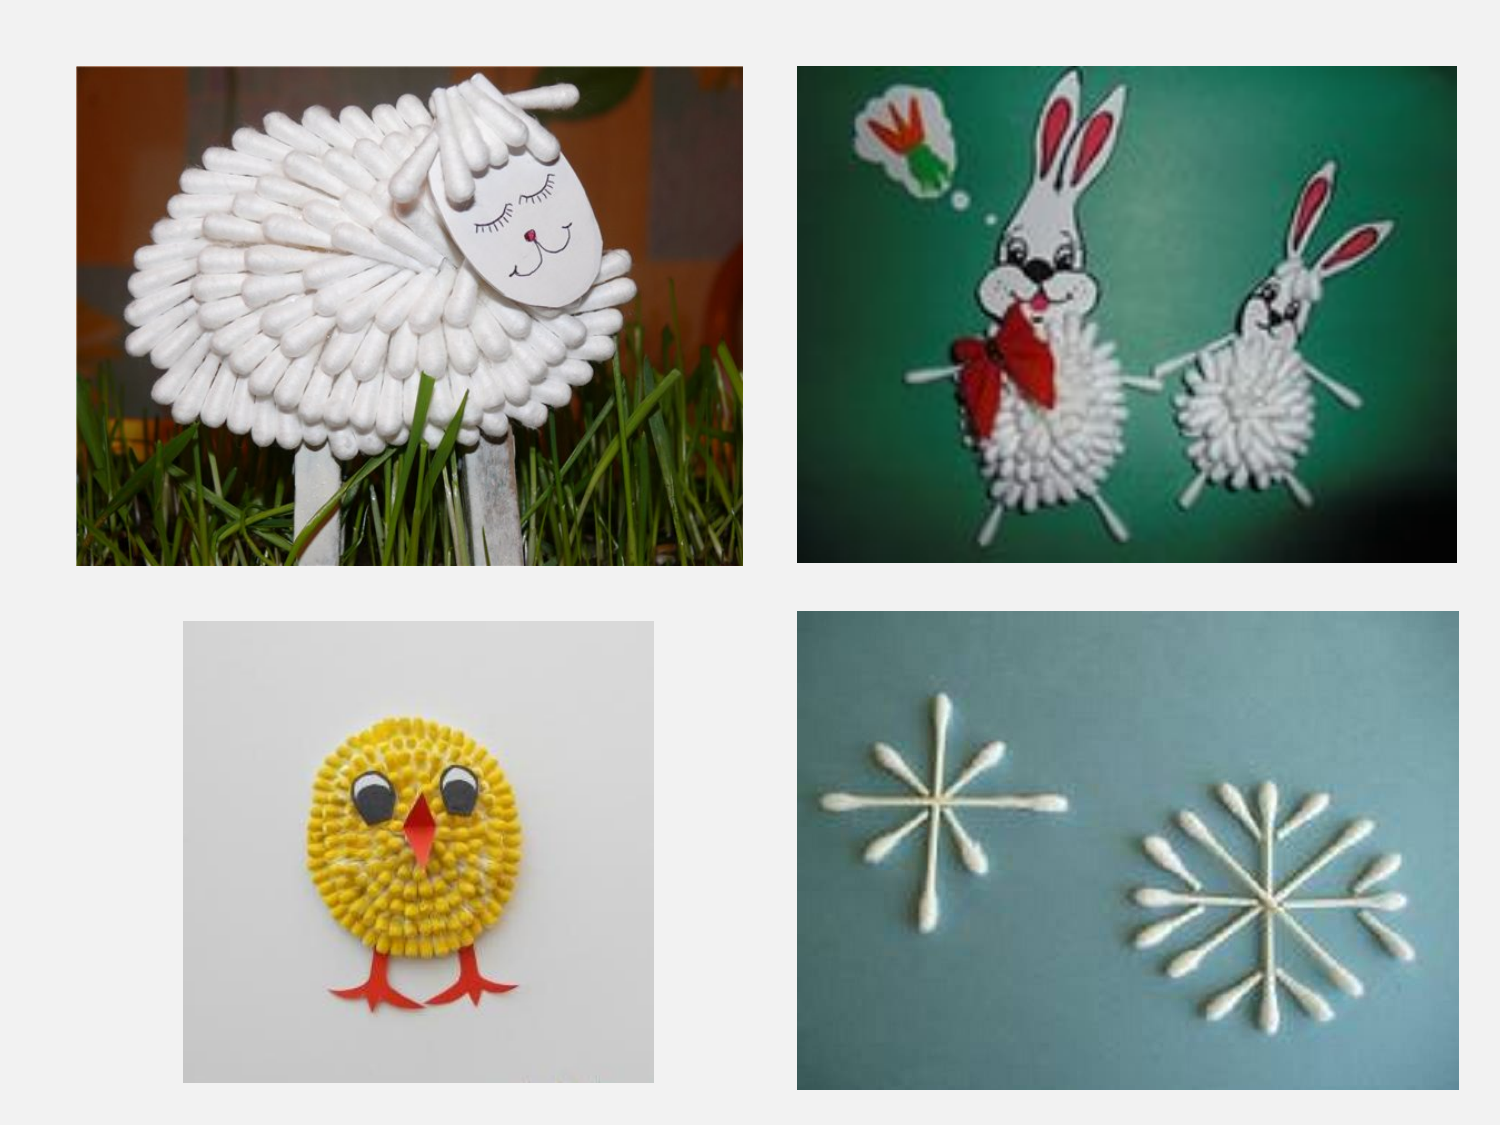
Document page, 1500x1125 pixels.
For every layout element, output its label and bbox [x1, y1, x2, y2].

picture [76, 66, 743, 566]
picture [182, 621, 654, 1083]
picture [796, 610, 1459, 1090]
picture [796, 66, 1457, 563]
